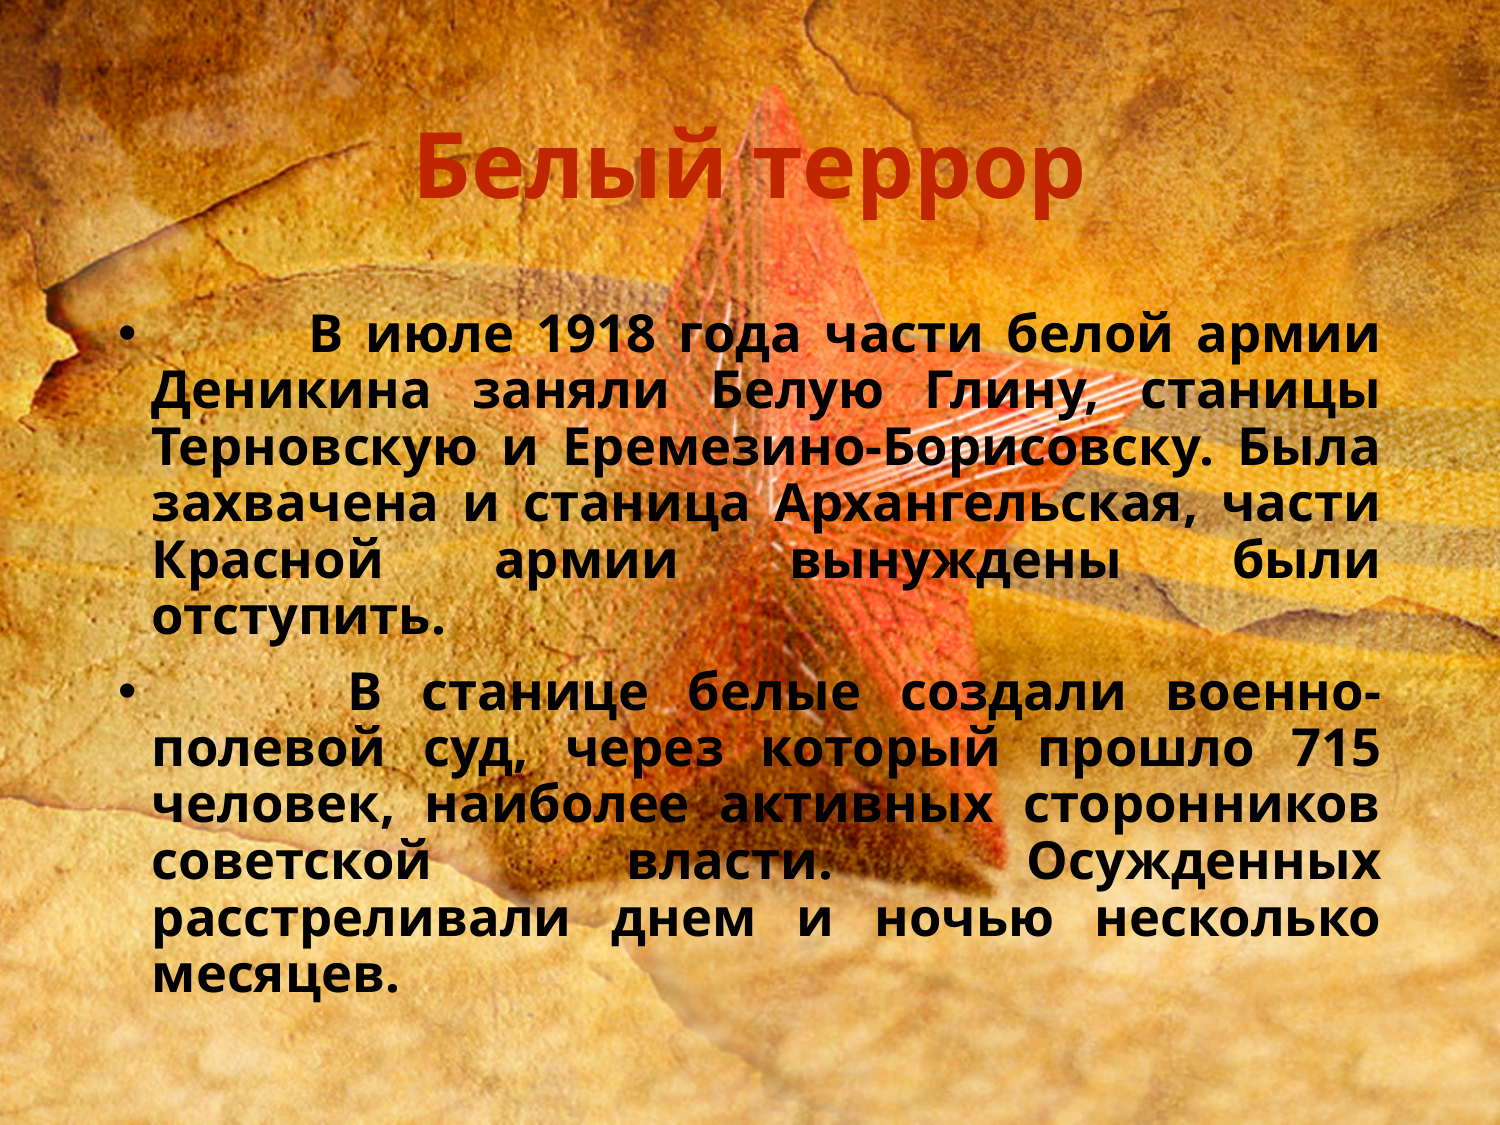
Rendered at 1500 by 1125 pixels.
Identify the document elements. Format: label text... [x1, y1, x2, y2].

title Белый террор [103, 59, 1397, 278]
list В июле 1918 года части белой армии Деникина заняли Белую Глину, станицы Терновскую и Еремезино-Борисовску. Была захвачена и станица Архангельская, части Красной армии вынуждены были отступить. В станице белые создали военно-полевой суд, через который прошло 715 человек, наиболее активных сторонников советской власти. Осужденных расстреливали днем и ночью несколько месяцев. [103, 299, 1397, 1014]
picture [0, 0, 1500, 1125]
